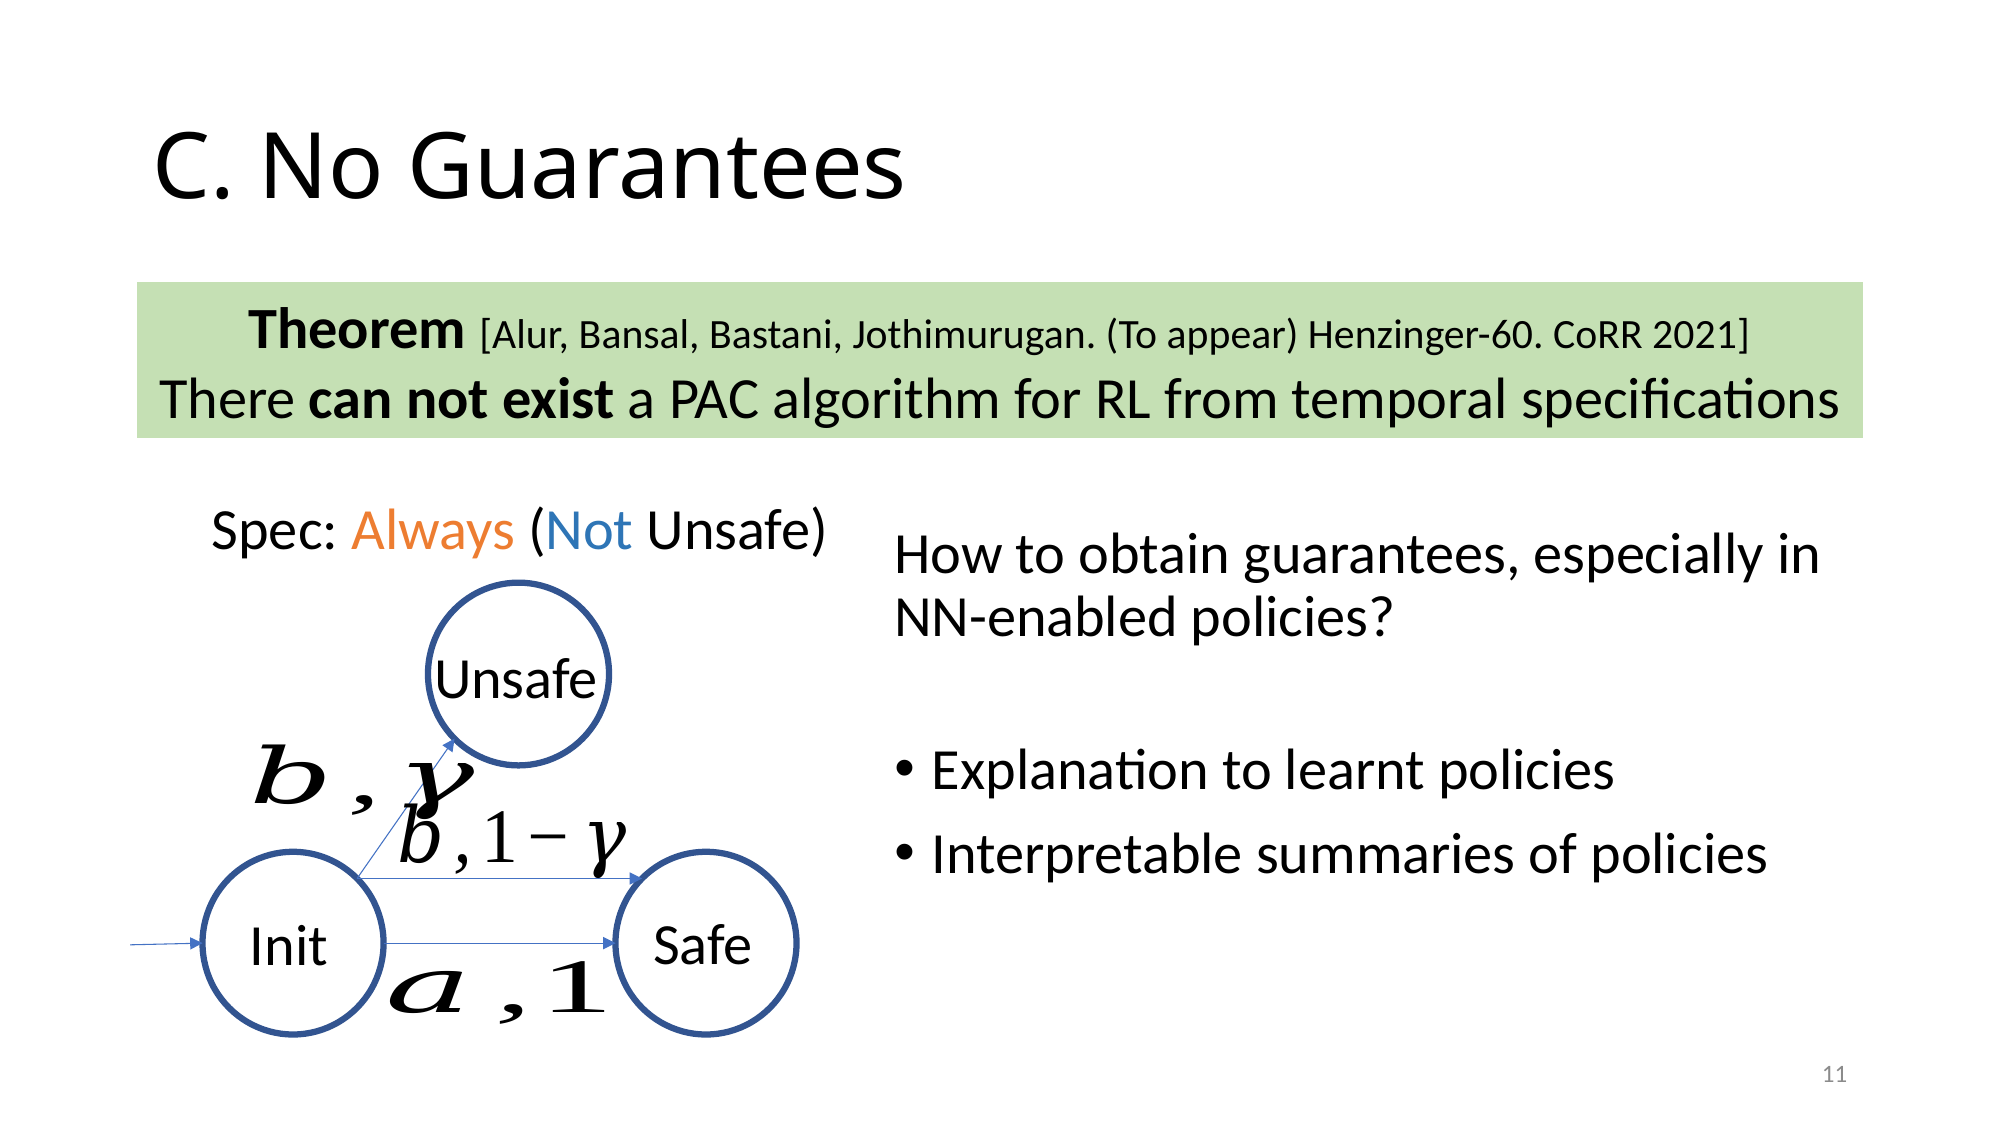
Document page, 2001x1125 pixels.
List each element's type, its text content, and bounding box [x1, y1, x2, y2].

text_box [201, 850, 385, 1036]
text_box [614, 850, 789, 1036]
text_box Unsafe [419, 632, 625, 718]
text_box [437, 718, 600, 767]
title C. No Guarantees [137, 59, 1863, 278]
text_box Init [235, 900, 375, 985]
list How to obtain guarantees, especially in NN-enabled policies? Explanation to learnt policies Interpretable summaries of policies [879, 515, 1897, 1023]
text_box [436, 581, 601, 632]
slide_number 11 [1412, 1042, 1863, 1103]
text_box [357, 738, 455, 878]
text_box Spec: Always (Not Unsafe) [211, 491, 829, 562]
text_box Theorem [Alur, Bansal, Bastani, Jothimurugan. (To appear) Henzinger-60. CoRR 2021] There can not exist a PAC algorithm for RL from temporal specifications [137, 282, 1863, 438]
text_box Safe [638, 899, 844, 984]
